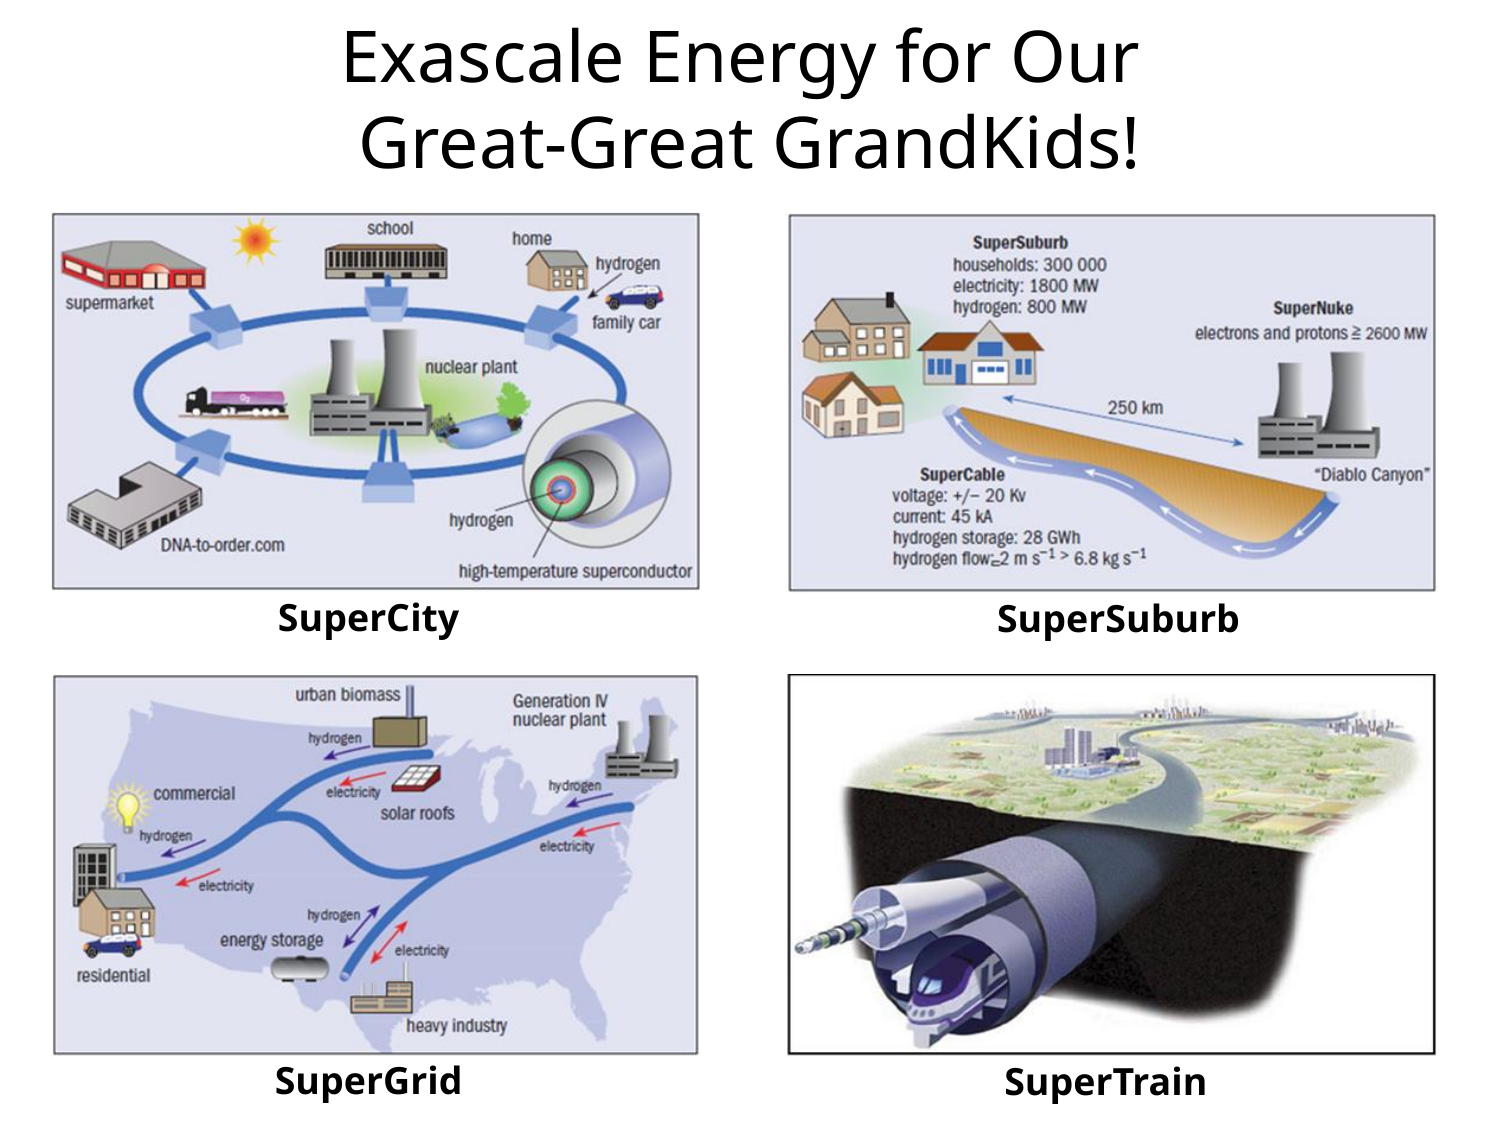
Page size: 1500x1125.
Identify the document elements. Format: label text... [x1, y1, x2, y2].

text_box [785, 674, 1438, 1112]
title Exascale Energy for Our Great-Great GrandKids! [12, 2, 1488, 191]
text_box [51, 674, 701, 1111]
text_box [51, 212, 701, 648]
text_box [785, 212, 1438, 649]
